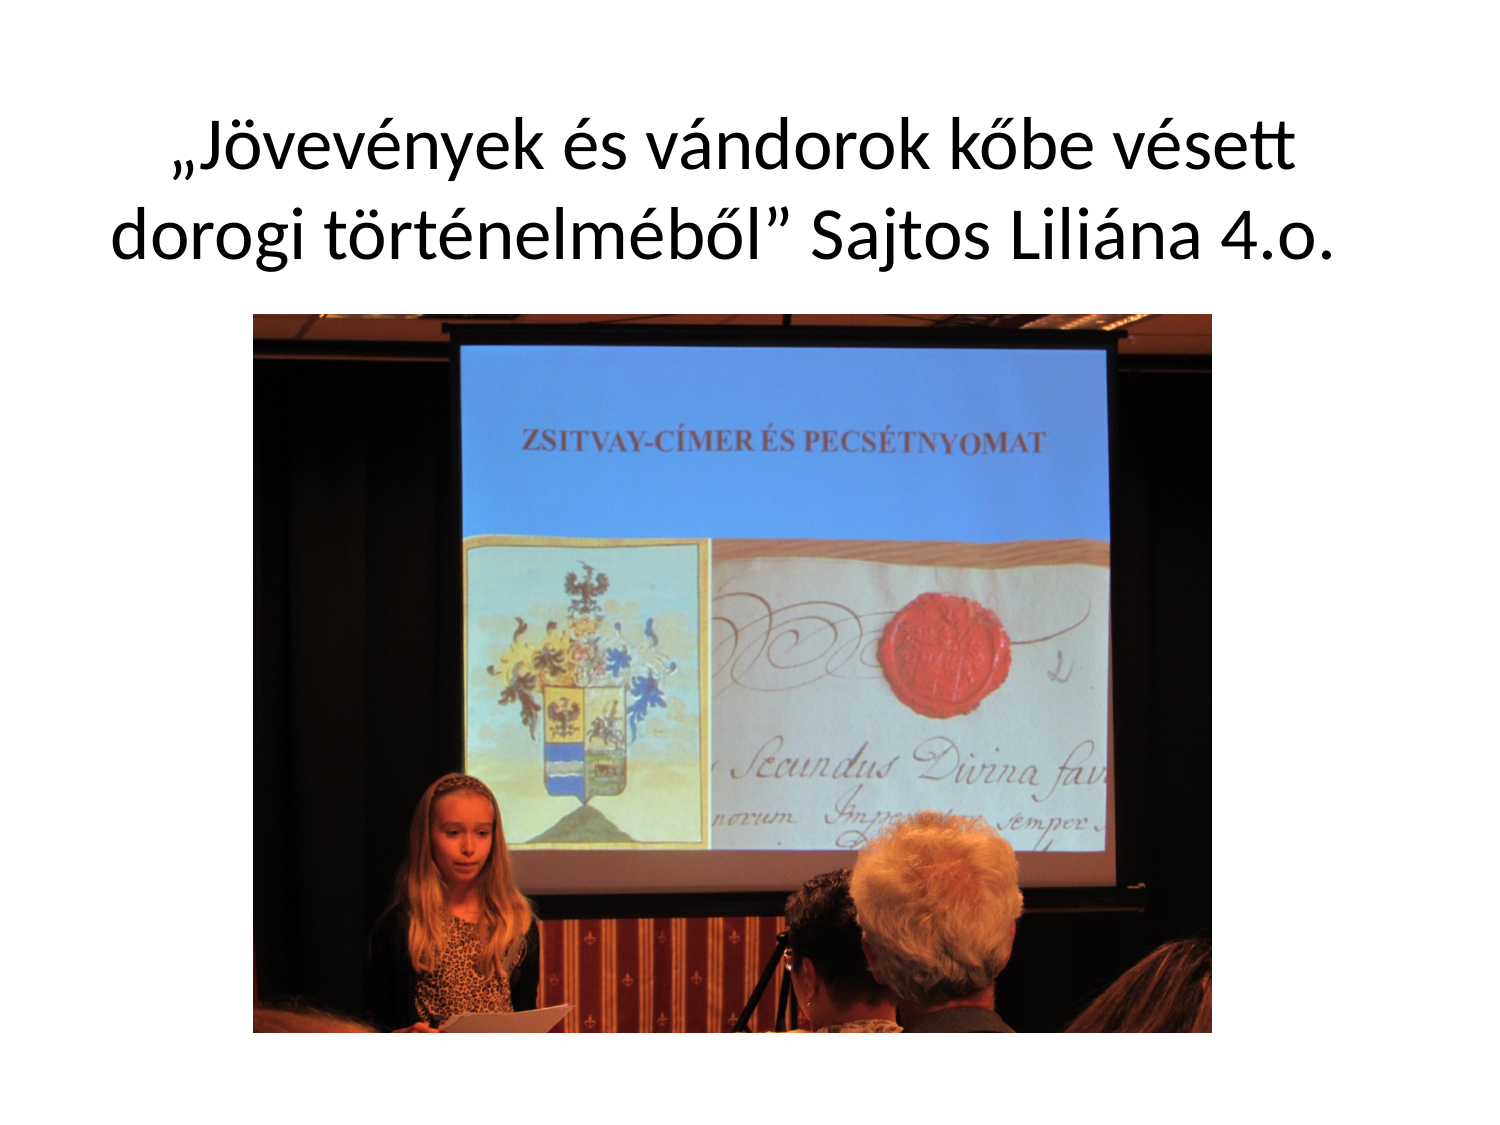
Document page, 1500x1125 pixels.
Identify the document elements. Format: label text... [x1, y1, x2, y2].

picture [253, 314, 1212, 1033]
title „Jövevények és vándorok kőbe vésett dorogi történelméből” Sajtos Liliána 4.o. [57, 30, 1408, 339]
